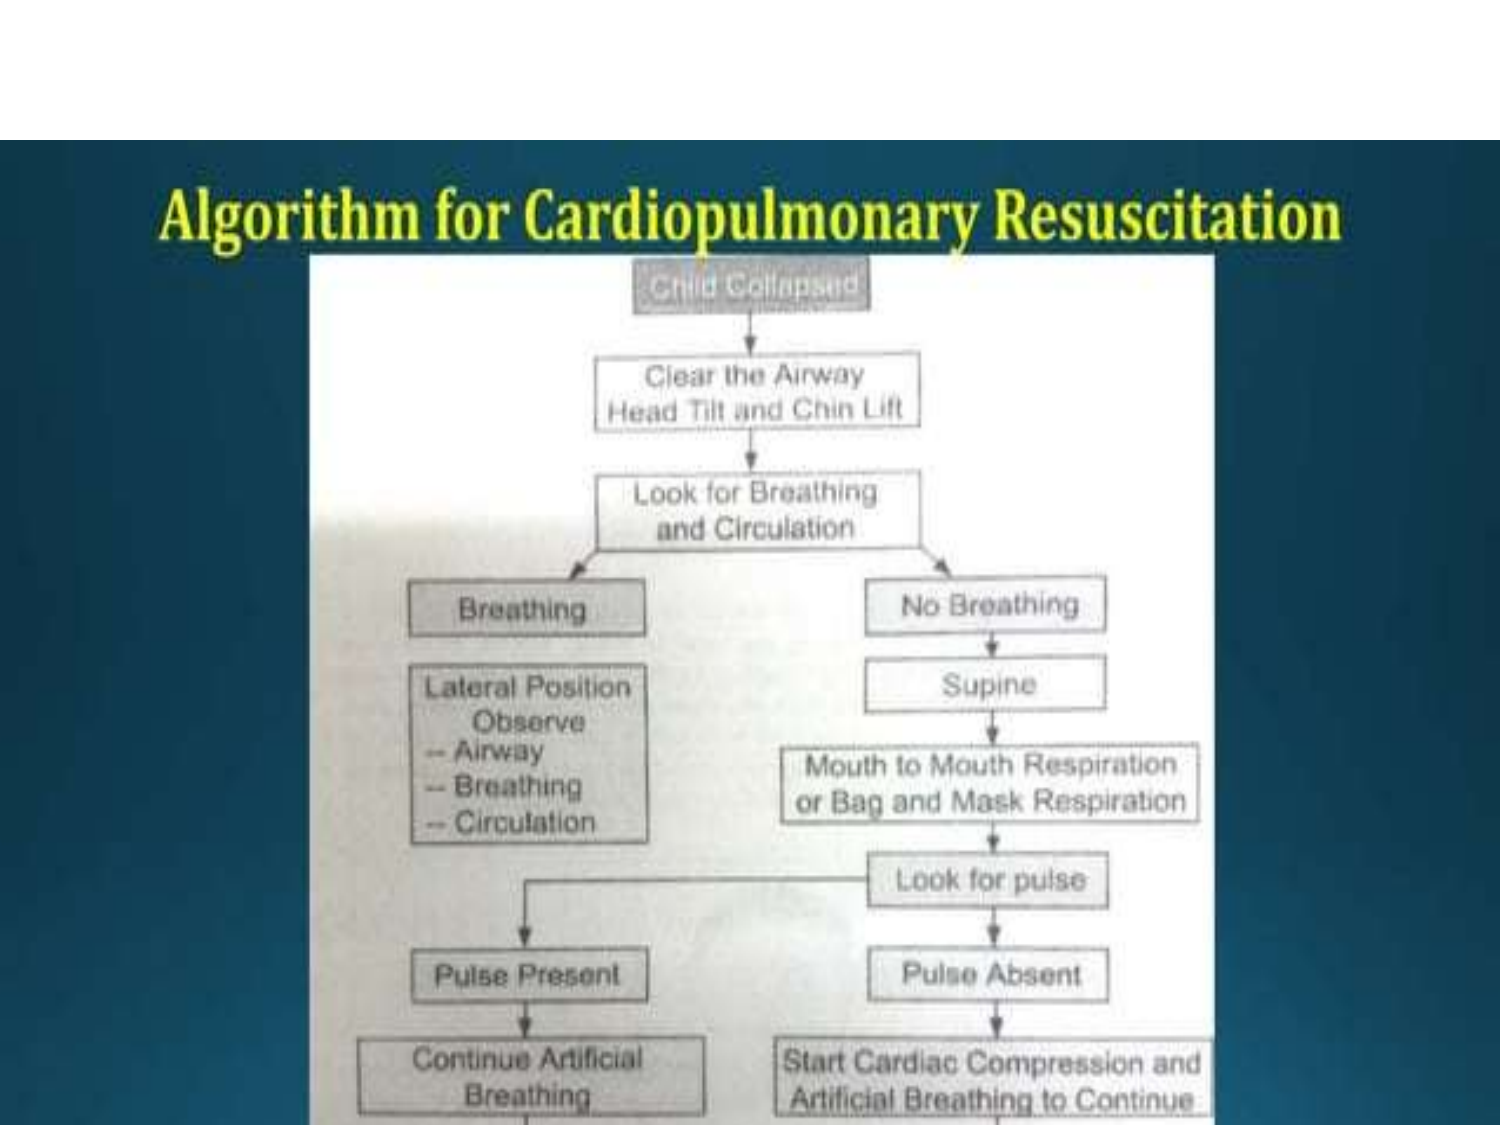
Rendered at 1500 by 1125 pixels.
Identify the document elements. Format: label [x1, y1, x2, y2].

picture [0, 139, 1500, 1125]
